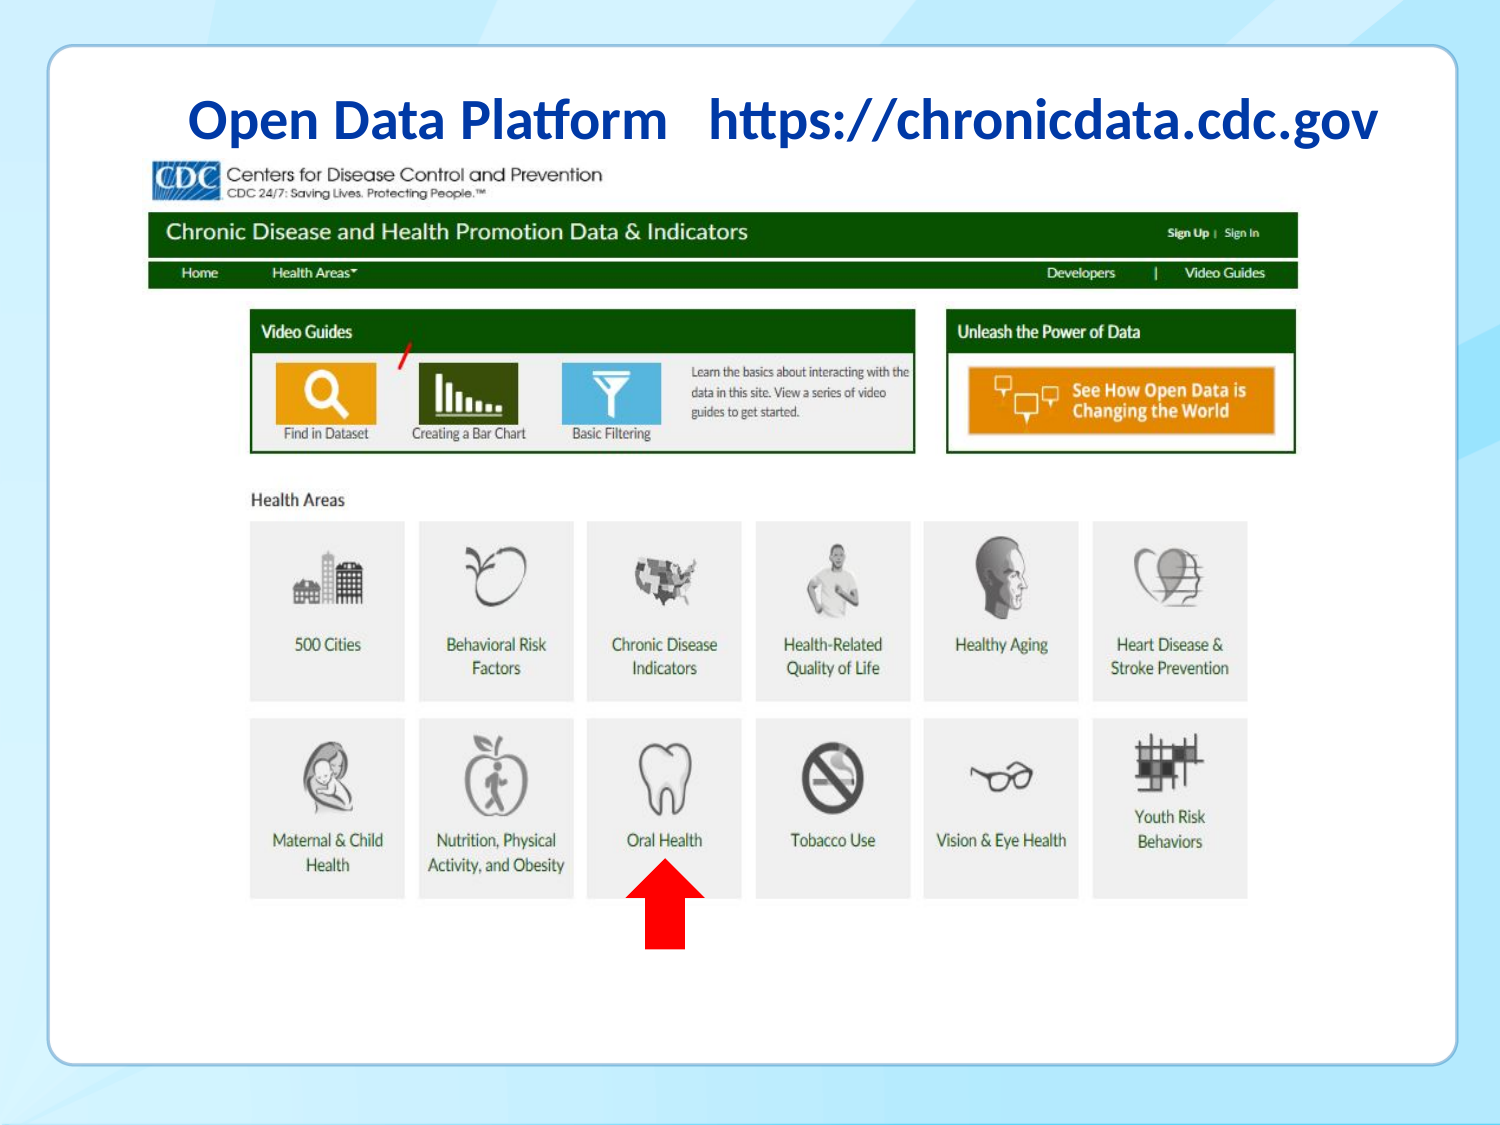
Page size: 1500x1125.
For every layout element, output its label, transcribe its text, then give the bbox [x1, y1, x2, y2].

picture [0, 0, 1500, 1125]
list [198, 301, 1302, 910]
title Open Data Platform https://chronicdata.cdc.gov [142, 88, 1425, 159]
text_box [643, 919, 688, 952]
